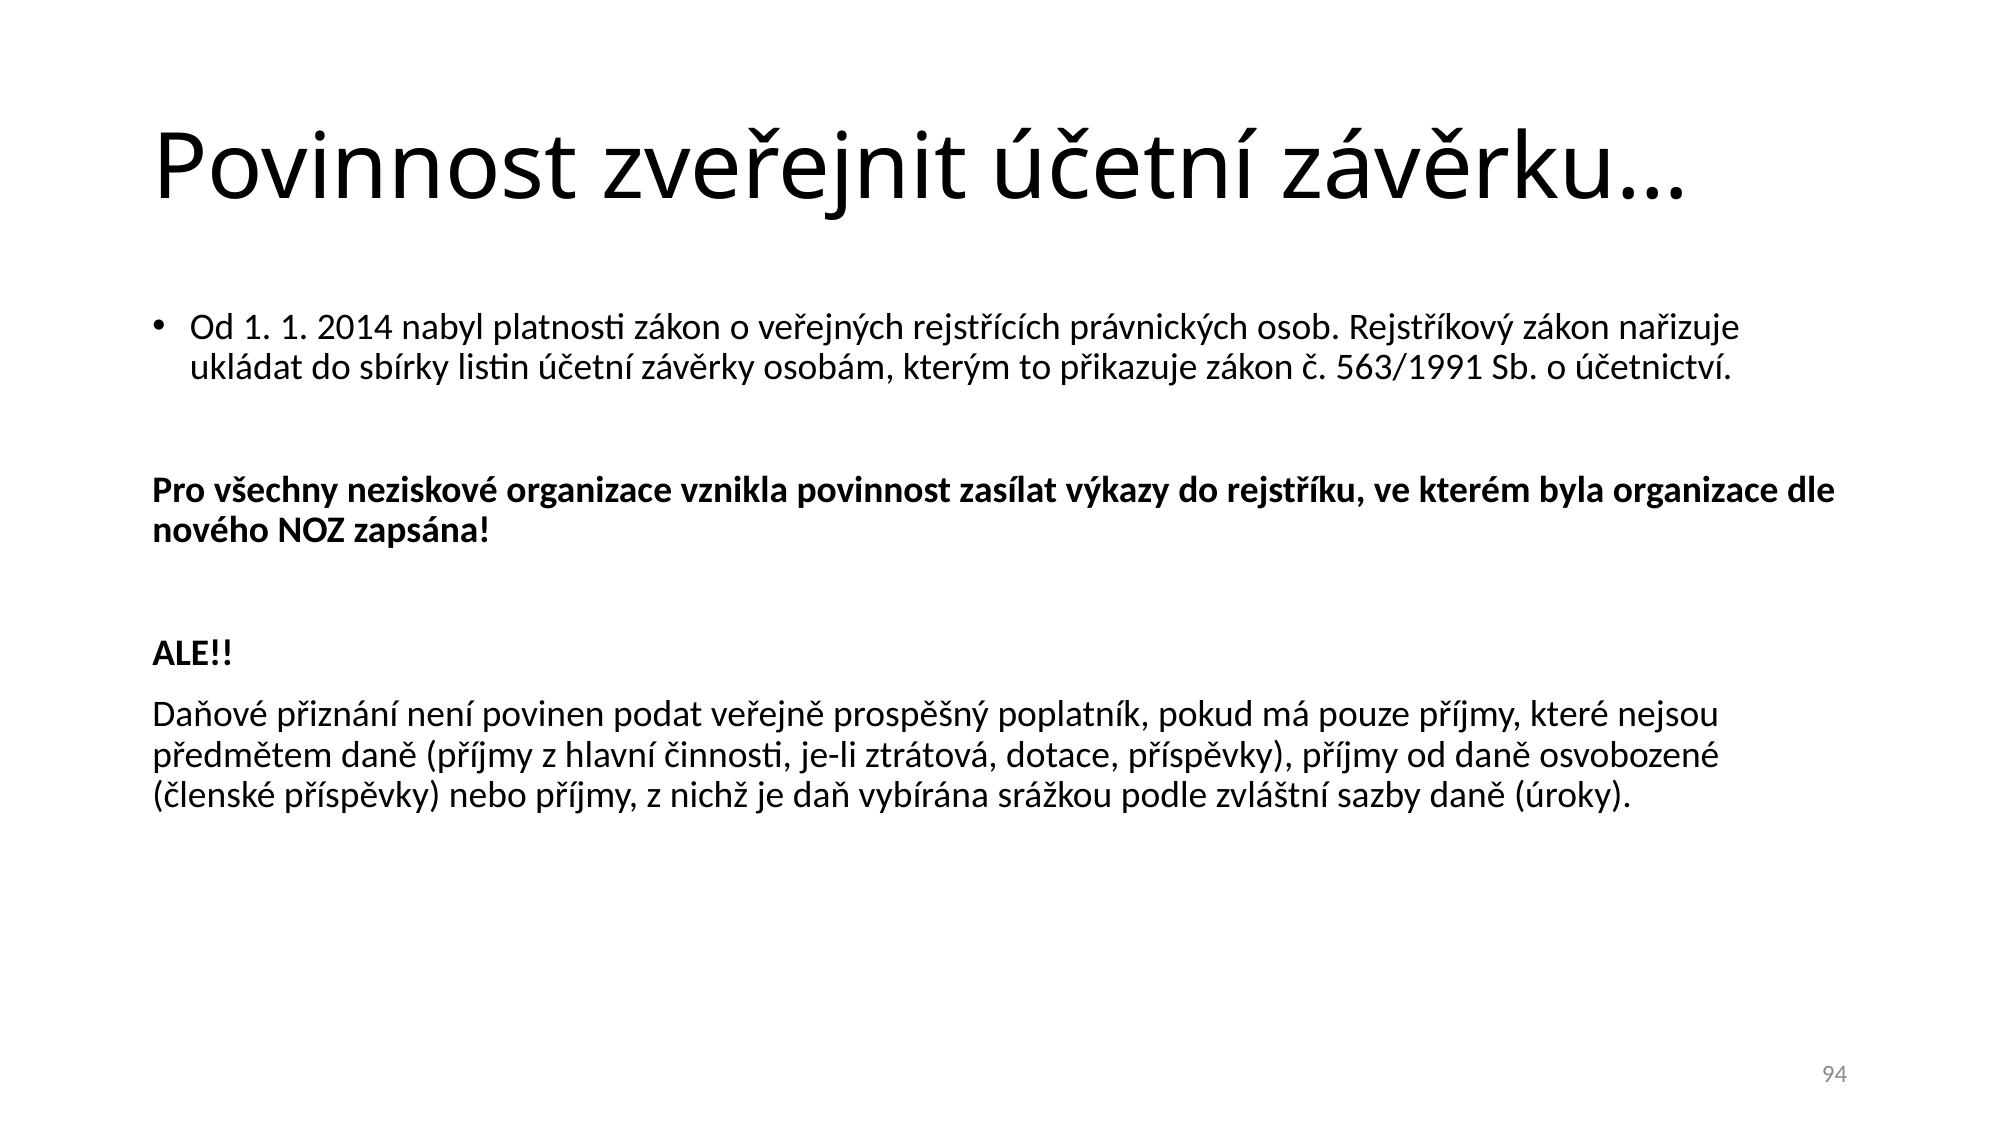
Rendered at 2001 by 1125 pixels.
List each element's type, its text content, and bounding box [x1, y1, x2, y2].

list Od 1. 1. 2014 nabyl platnosti zákon o veřejných rejstřících právnických osob. Rejstříkový zákon nařizuje ukládat do sbírky listin účetní závěrky osobám, kterým to přikazuje zákon č. 563/1991 Sb. o účetnictví. Pro všechny neziskové organizace vznikla povinnost zasílat výkazy do rejstříku, ve kterém byla organizace dle nového NOZ zapsána! ALE!! Daňové přiznání není povinen podat veřejně prospěšný poplatník, pokud má pouze příjmy, které nejsou předmětem daně (příjmy z hlavní činnosti, je-li ztrátová, dotace, příspěvky), příjmy od daně osvobozené (členské příspěvky) nebo příjmy, z nichž je daň vybírána srážkou podle zvláštní sazby daně (úroky). [137, 299, 1863, 1014]
title Povinnost zveřejnit účetní závěrku… [137, 59, 1863, 278]
slide_number 94 [1412, 1042, 1863, 1103]
